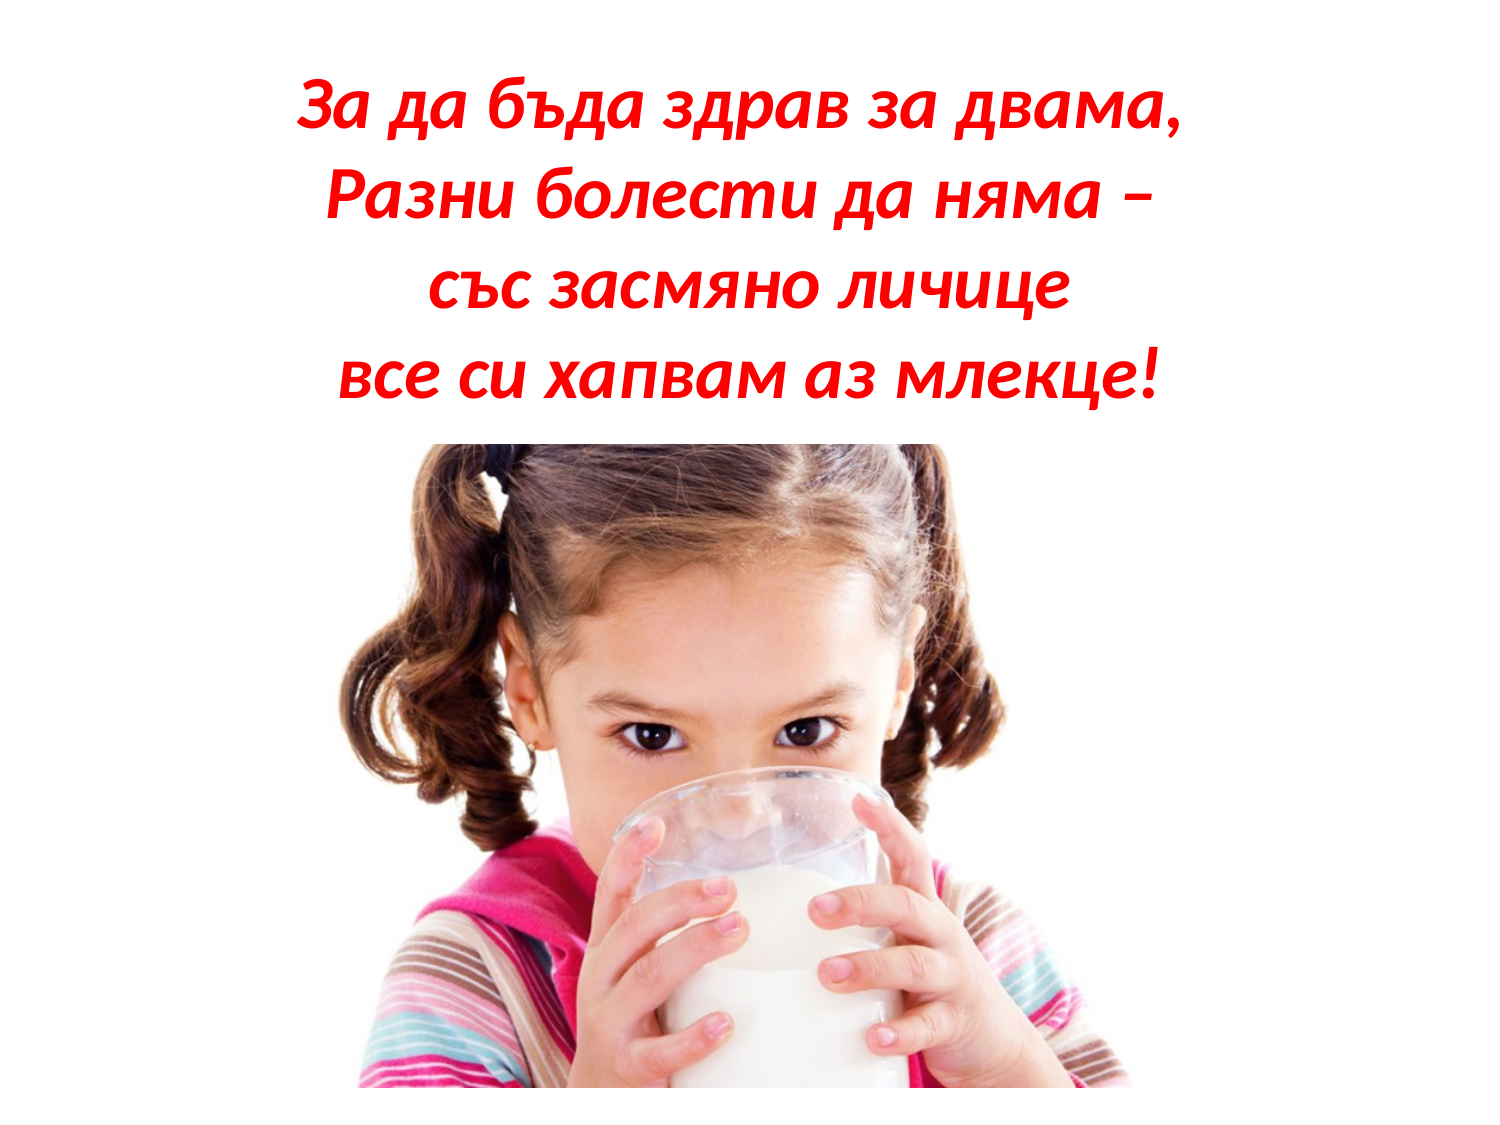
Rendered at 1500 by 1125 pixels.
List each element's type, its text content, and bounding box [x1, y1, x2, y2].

title За да бъда здрав за двама, Разни болести да няма – със засмяно личице все си хапвам аз млекце! [75, 0, 1425, 468]
picture [312, 444, 1192, 1089]
